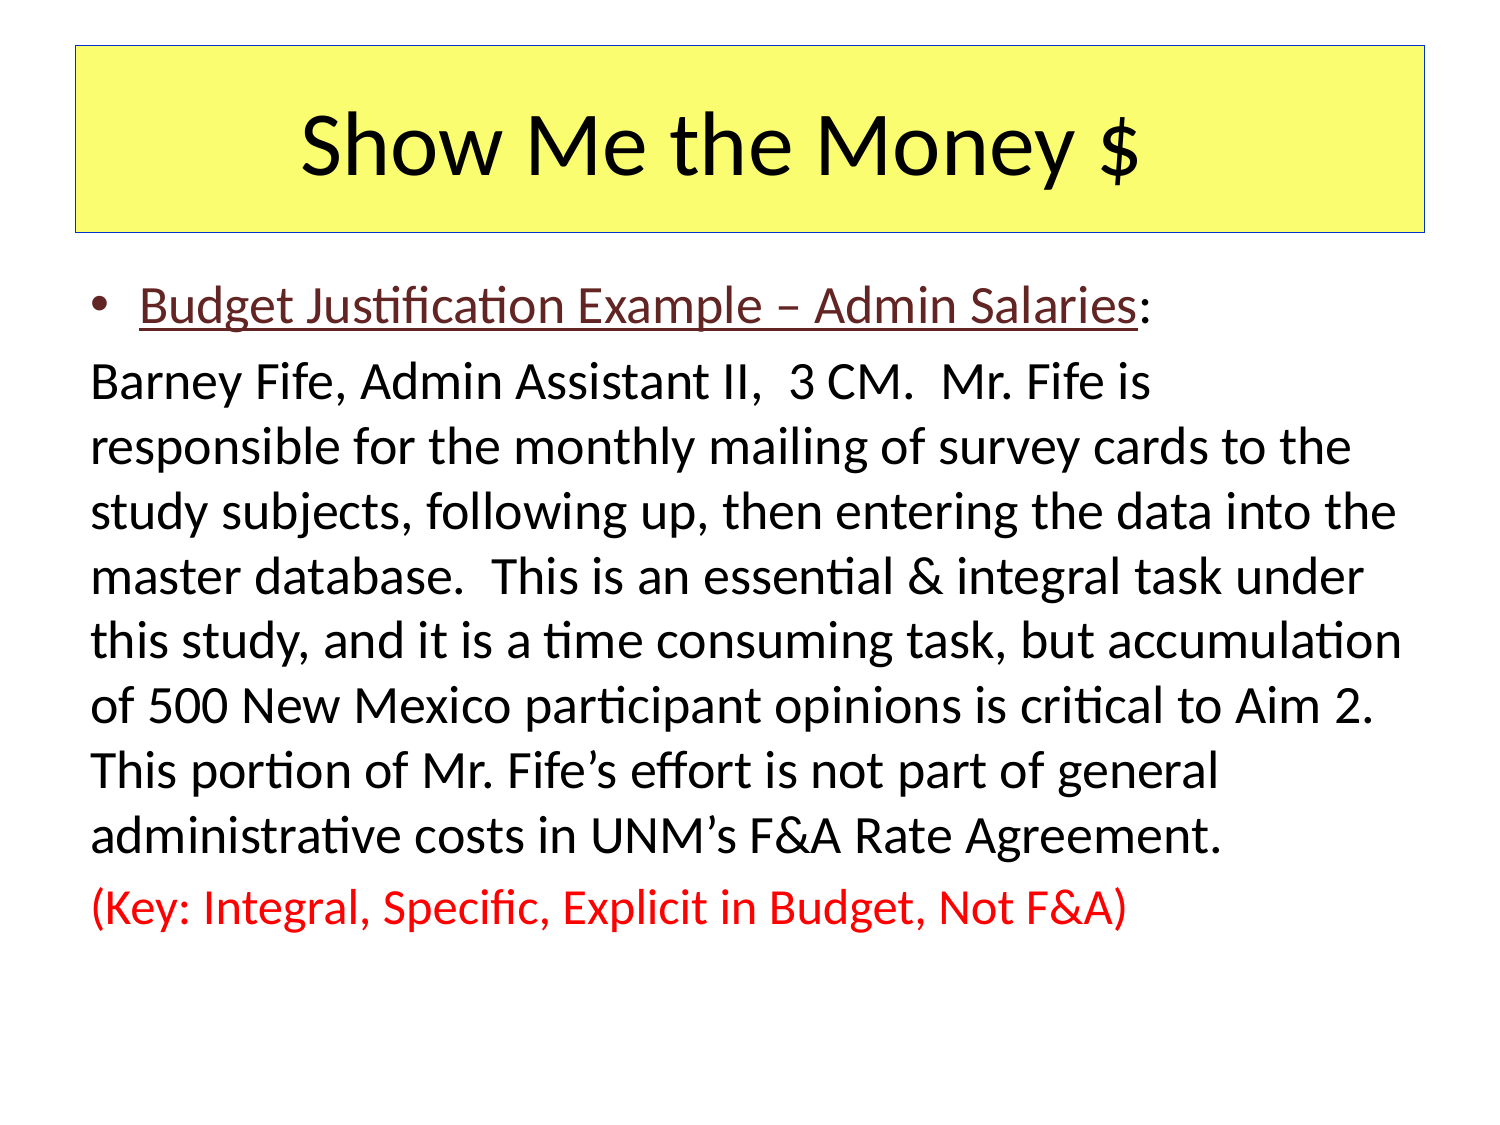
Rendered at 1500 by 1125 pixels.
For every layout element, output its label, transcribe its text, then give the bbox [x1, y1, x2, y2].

list Budget Justification Example – Admin Salaries: Barney Fife, Admin Assistant II, 3 CM. Mr. Fife is responsible for the monthly mailing of survey cards to the study subjects, following up, then entering the data into the master database. This is an essential & integral task under this study, and it is a time consuming task, but accumulation of 500 New Mexico participant opinions is critical to Aim 2. This portion of Mr. Fife’s effort is not part of general administrative costs in UNM’s F&A Rate Agreement. (Key: Integral, Specific, Explicit in Budget, Not F&A) [75, 262, 1425, 1005]
title Show Me the Money $ [75, 45, 1425, 233]
